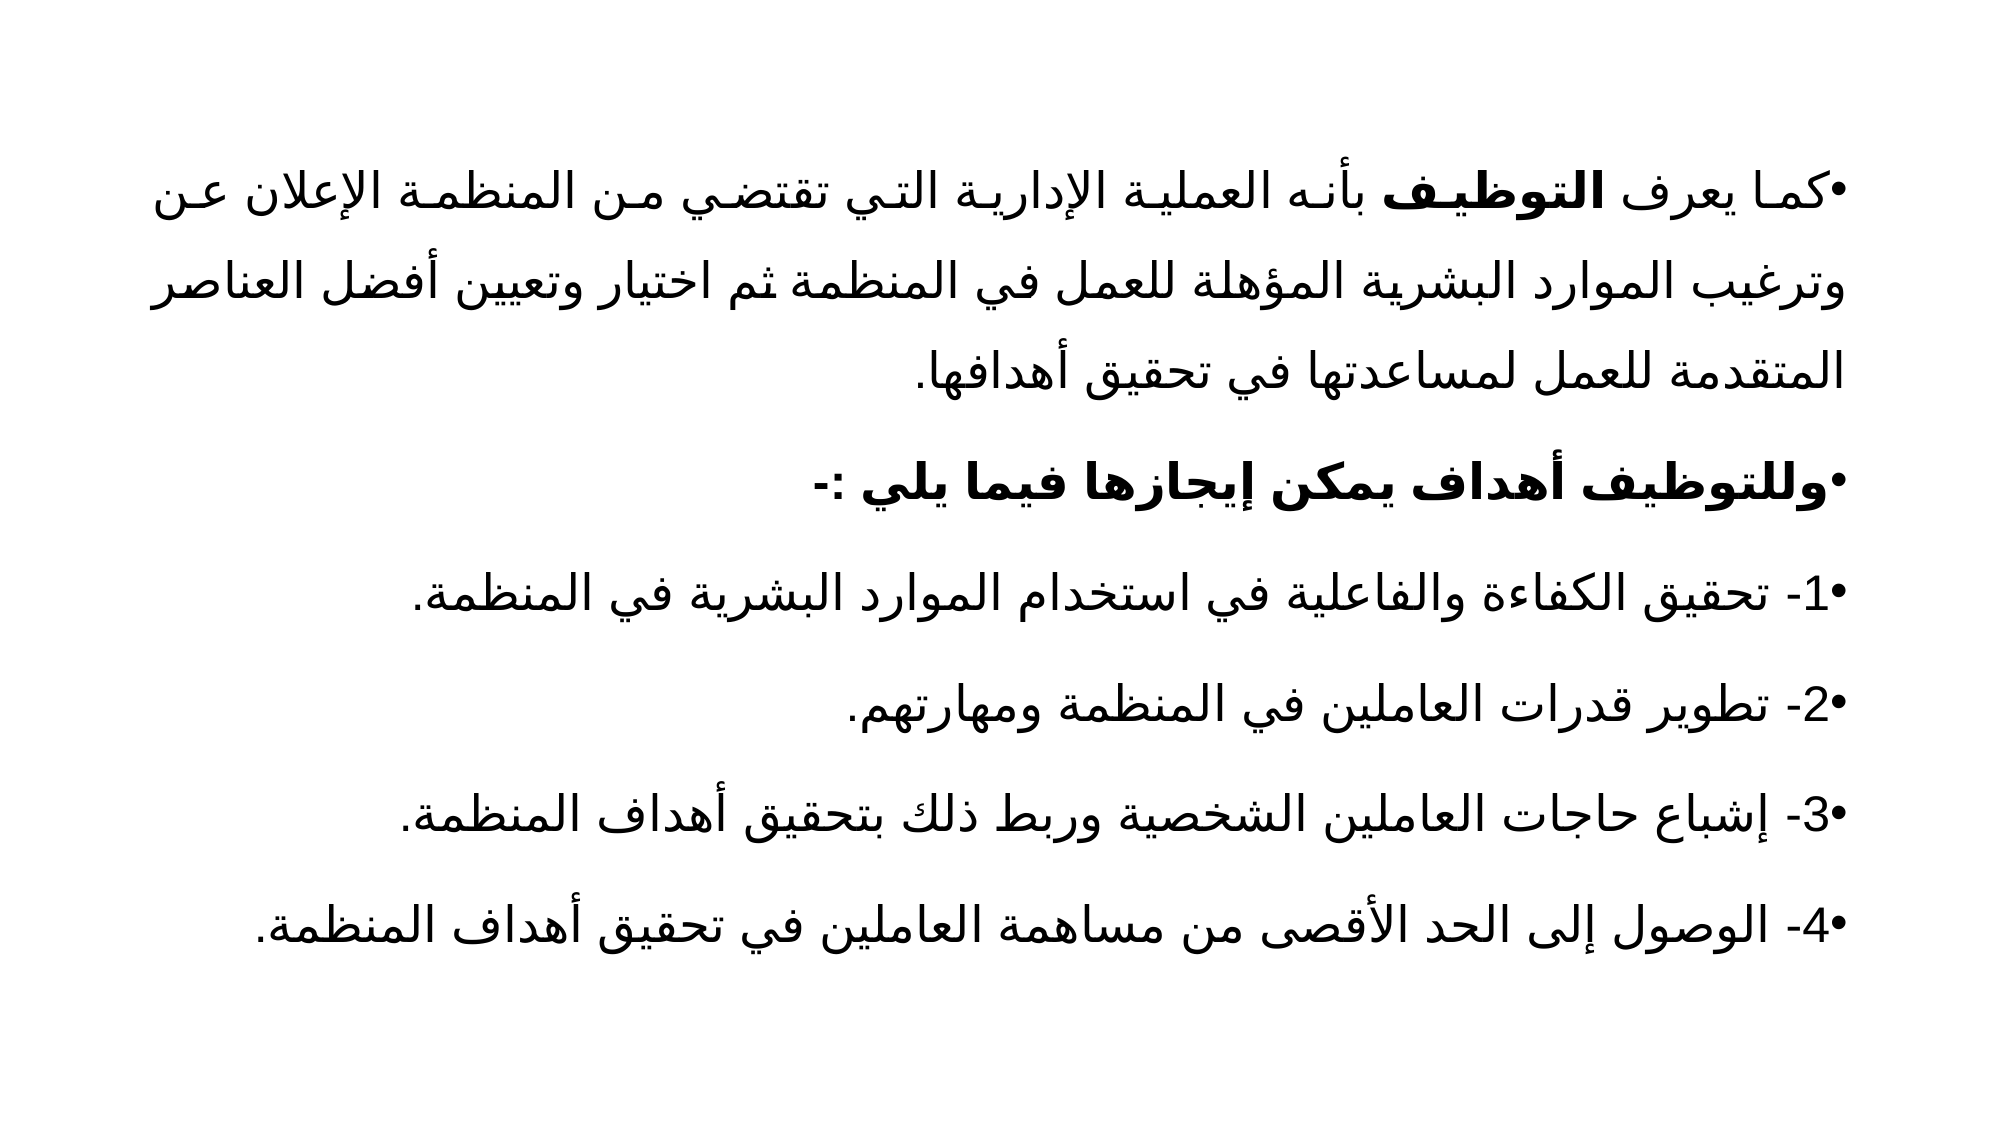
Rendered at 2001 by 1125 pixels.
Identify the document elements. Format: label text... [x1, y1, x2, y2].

list كما يعرف التوظيف بأنه العملية الإدارية التي تقتضي من المنظمة الإعلان عن وترغيب الموارد البشرية المؤهلة للعمل في المنظمة ثم اختيار وتعيين أفضل العناصر المتقدمة للعمل لمساعدتها في تحقيق أهدافها. وللتوظيف أهداف يمكن إيجازها فيما يلي :- 1- تحقيق الكفاءة والفاعلية في استخدام الموارد البشرية في المنظمة. 2- تطوير قدرات العاملين في المنظمة ومهارتهم. 3- إشباع حاجات العاملين الشخصية وربط ذلك بتحقيق أهداف المنظمة. 4- الوصول إلى الحد الأقصى من مساهمة العاملين في تحقيق أهداف المنظمة. [137, 120, 1863, 1014]
